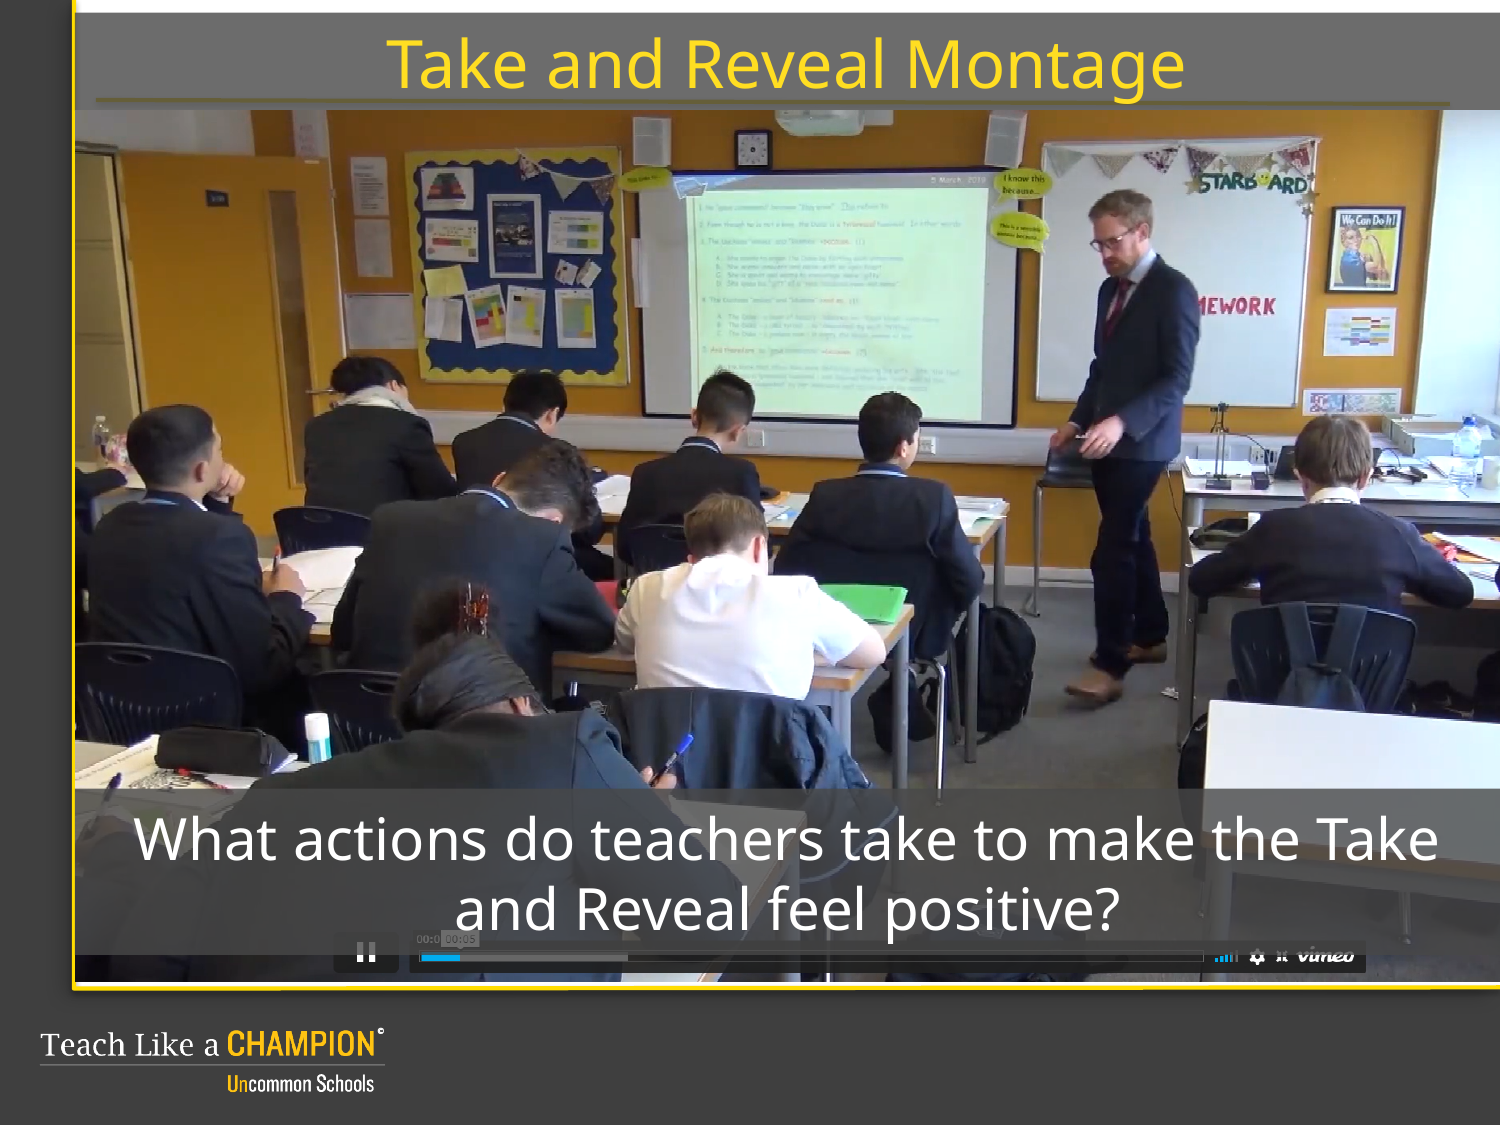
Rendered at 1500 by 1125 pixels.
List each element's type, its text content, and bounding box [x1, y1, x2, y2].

picture [37, 1024, 388, 1095]
picture [74, 110, 1500, 982]
text_box Take and Reveal Montage [74, 12, 1500, 110]
